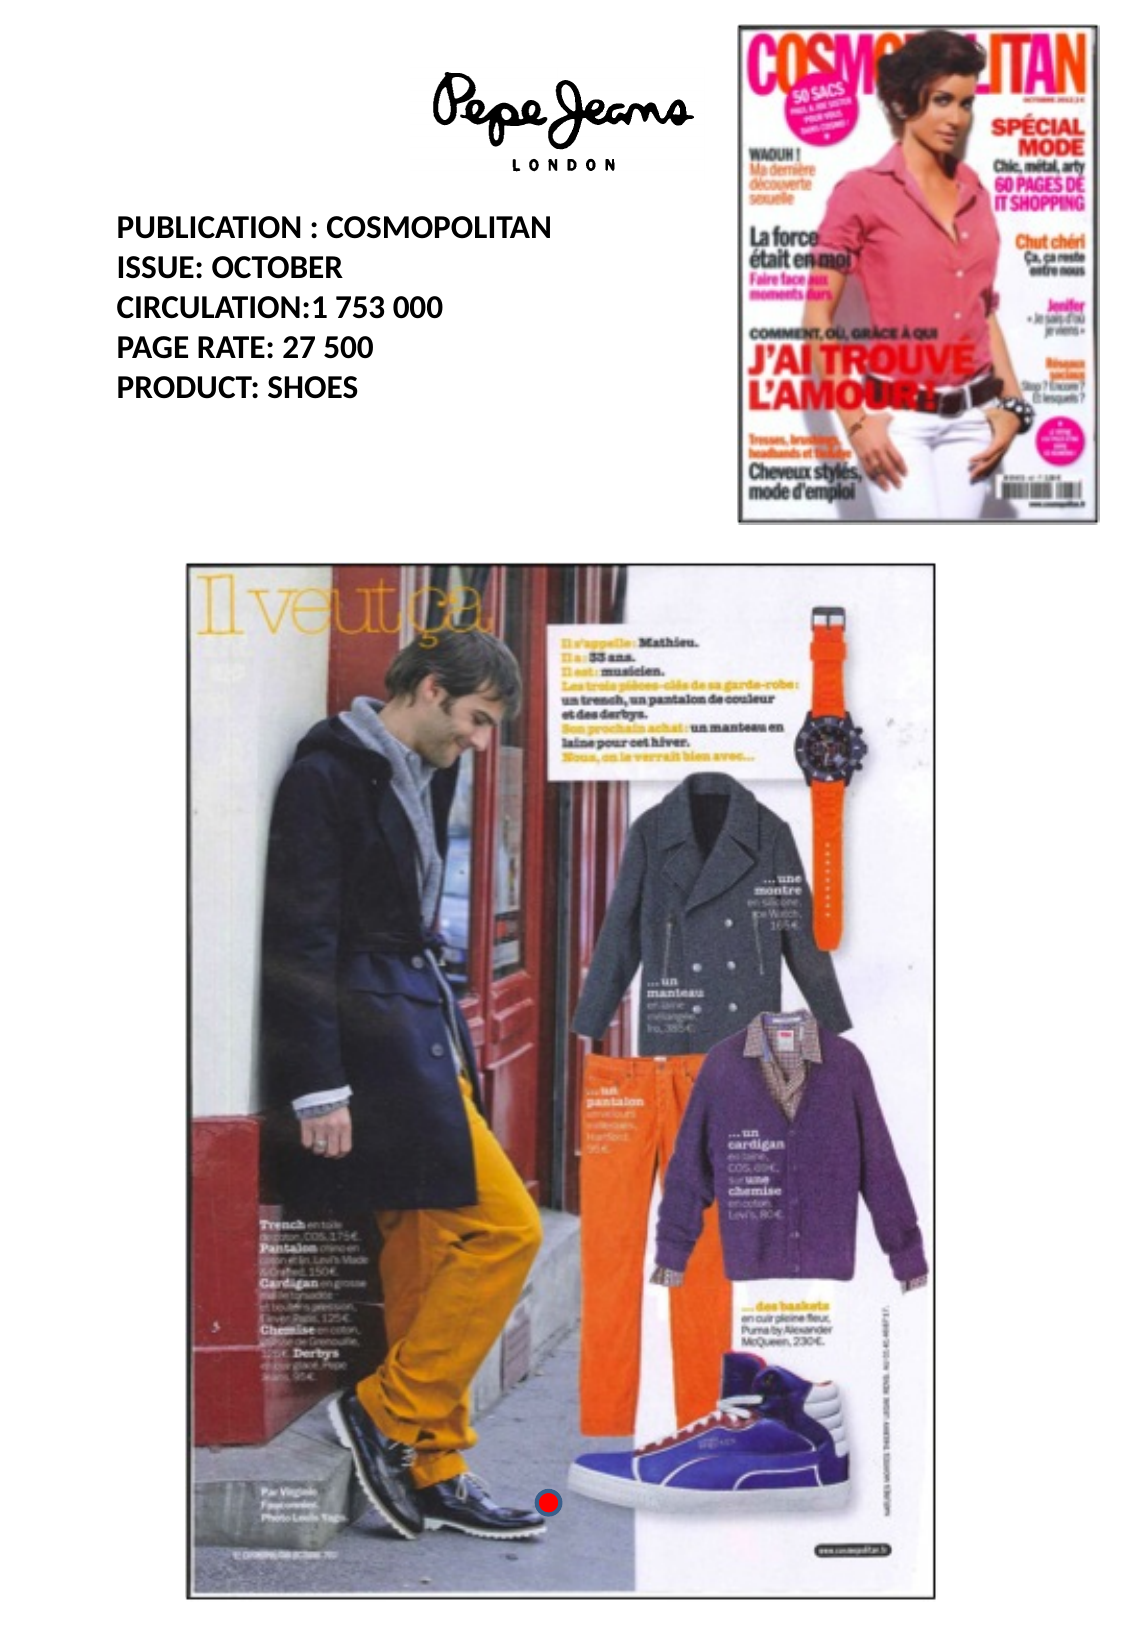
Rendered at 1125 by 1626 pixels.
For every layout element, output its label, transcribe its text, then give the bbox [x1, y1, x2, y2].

picture [185, 562, 938, 1603]
picture [737, 24, 1101, 526]
picture [409, 63, 706, 186]
text_box PUBLICATION : COSMOPOLITAN ISSUE: OCTOBER CIRCULATION:1 753 000 PAGE RATE: 27 500 PRODUCT: SHOES [101, 198, 681, 460]
